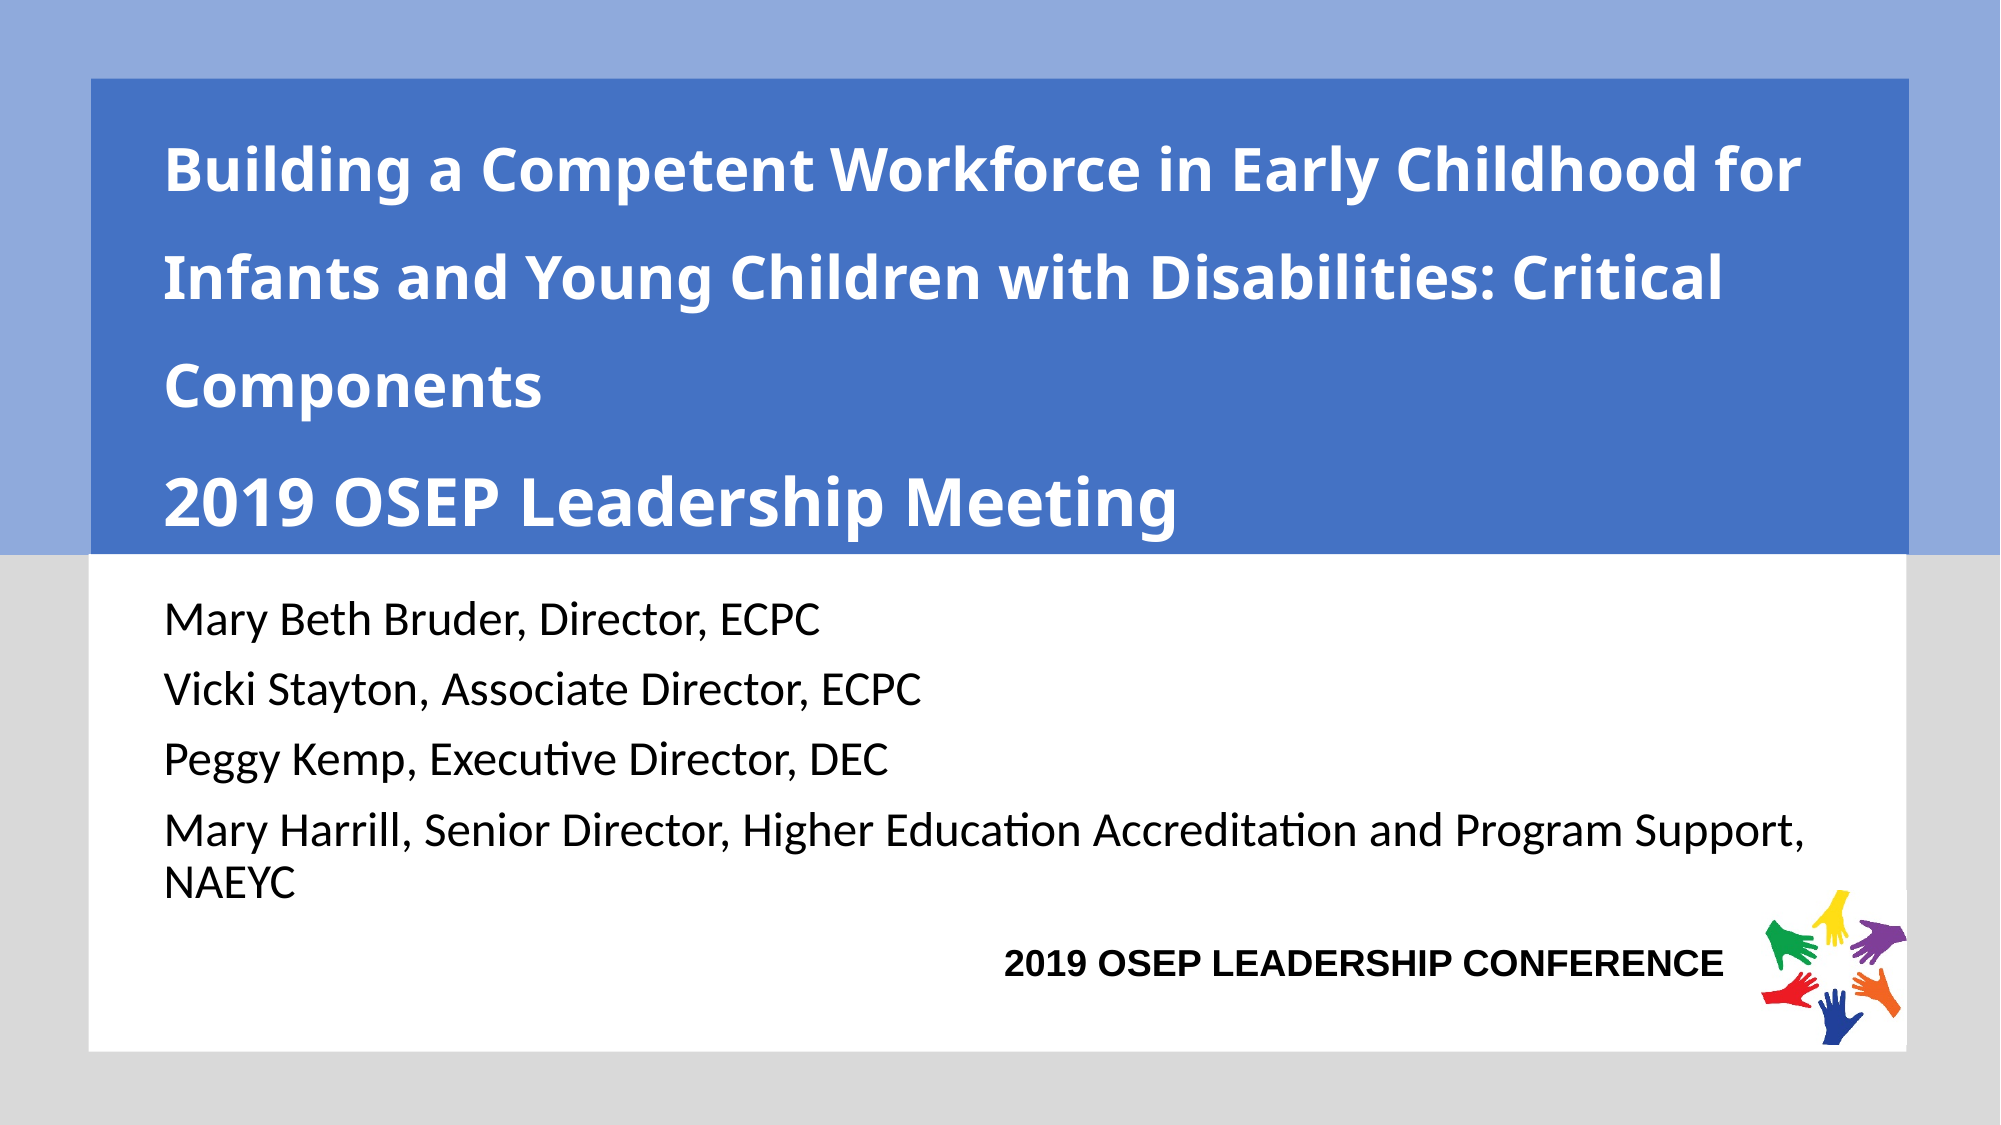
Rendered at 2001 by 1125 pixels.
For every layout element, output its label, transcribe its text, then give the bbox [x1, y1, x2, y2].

subtitle Mary Beth Bruder, Director, ECPC Vicki Stayton, Associate Director, ECPC Peggy Kemp, Executive Director, DEC Mary Harrill, Senior Director, Higher Education Accreditation and Program Support, NAEYC [148, 509, 1888, 922]
picture [1761, 890, 1907, 1045]
title Building a Competent Workforce in Early Childhood for Infants and Young Children with Disabilities: Critical Components 2019 OSEP Leadership Meeting [148, 87, 1852, 509]
